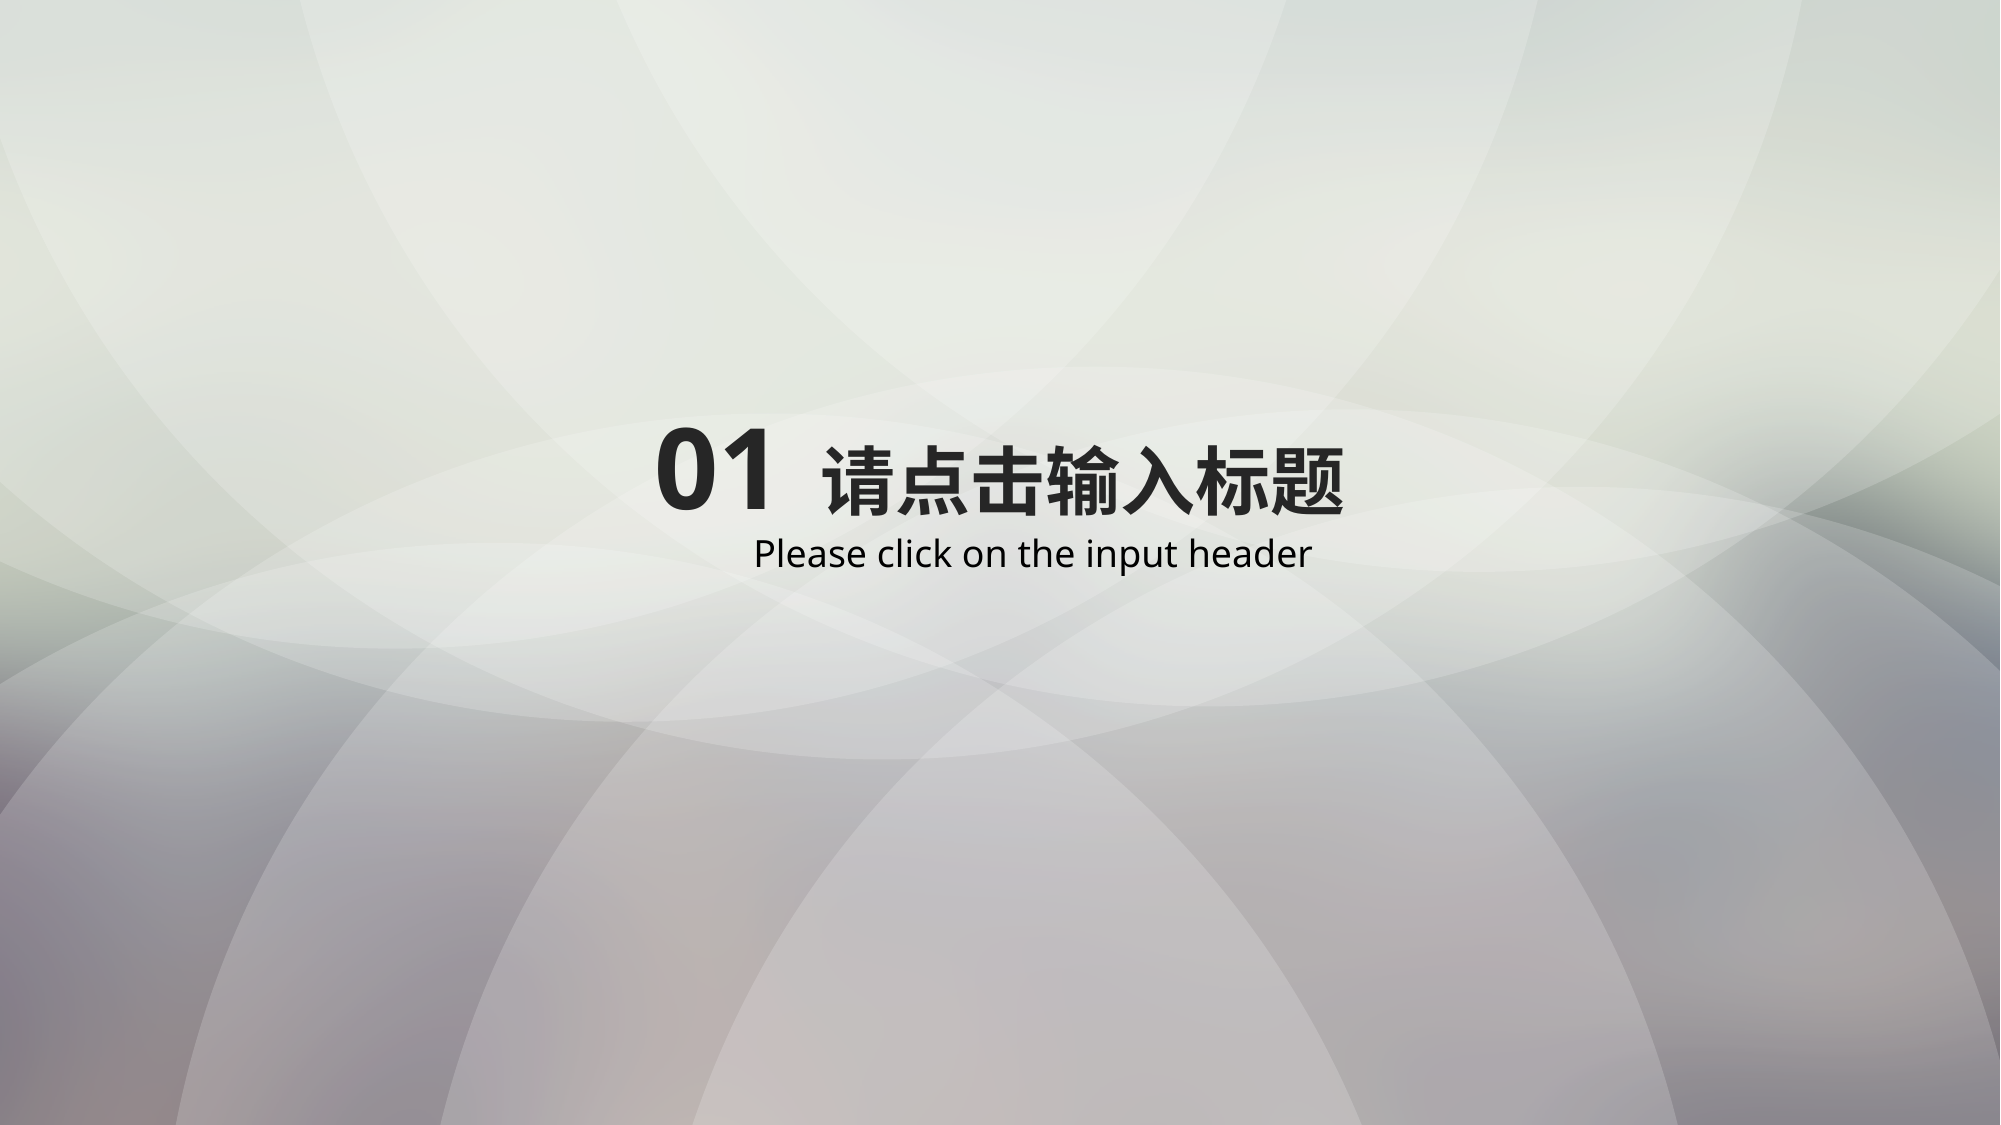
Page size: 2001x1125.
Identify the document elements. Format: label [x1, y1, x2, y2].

text_box [0, 0, 2000, 1125]
